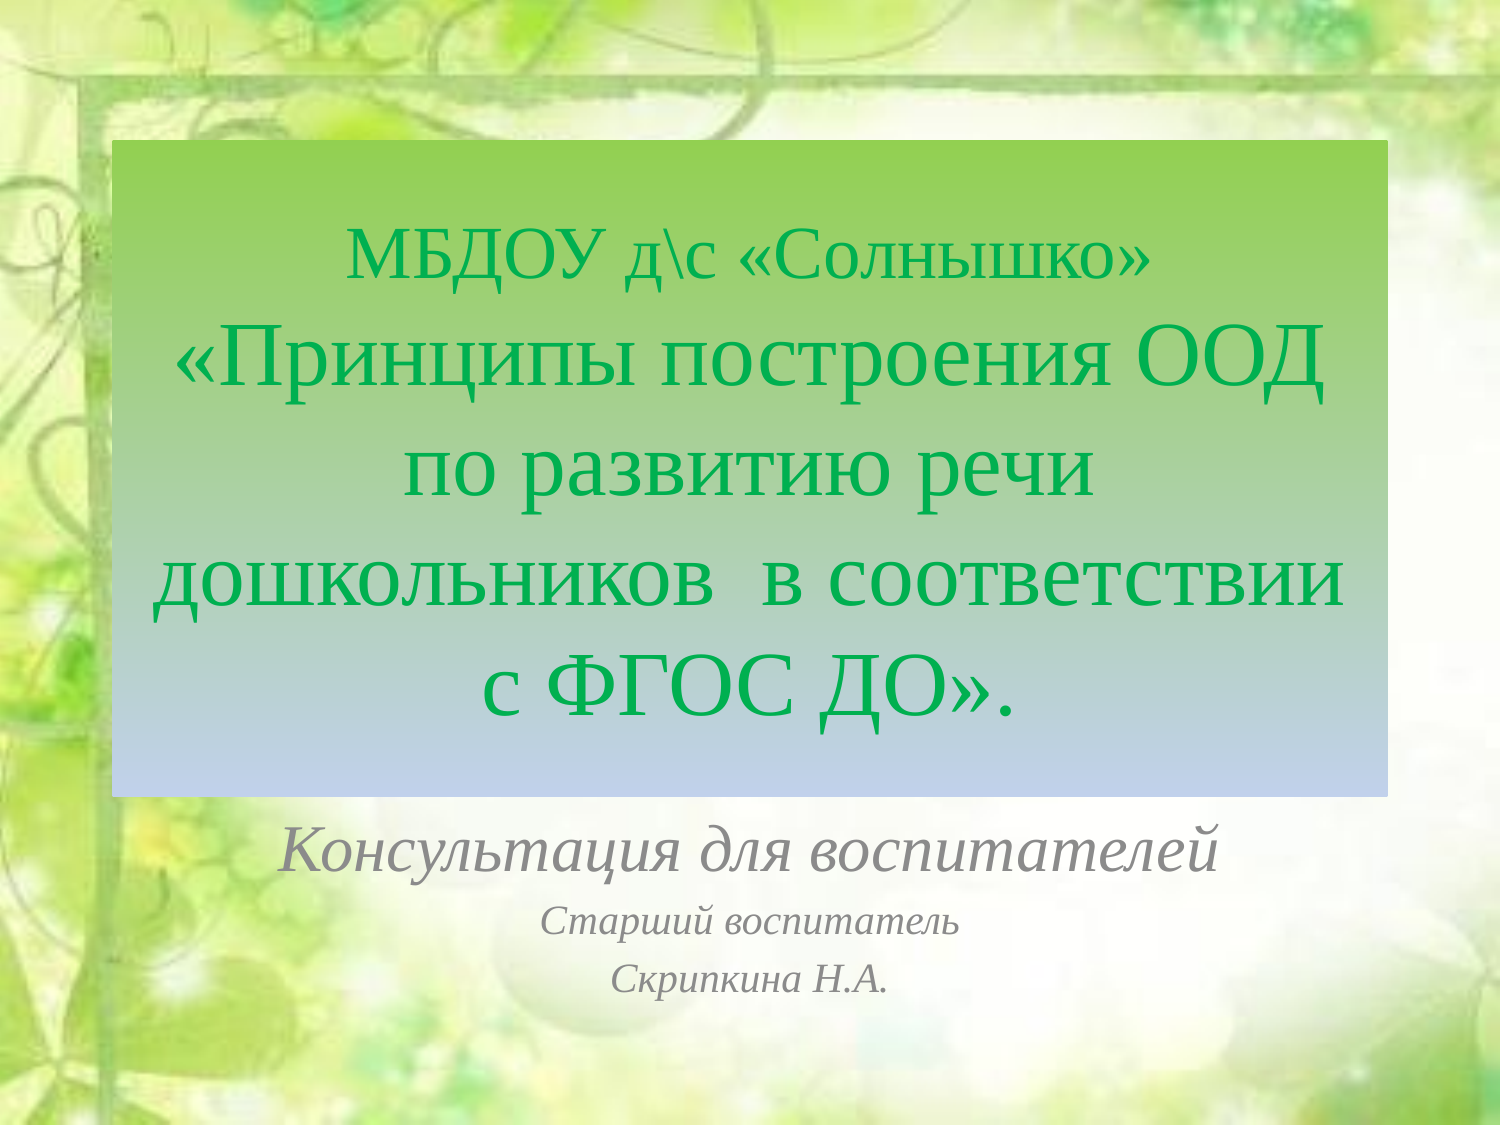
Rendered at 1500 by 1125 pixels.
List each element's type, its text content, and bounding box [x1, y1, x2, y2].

picture [0, 0, 1500, 1125]
subtitle Консультация для воспитателей Старший воспитатель Скрипкина Н.А. [225, 796, 1275, 1020]
title МБДОУ д\с «Солнышко» «Принципы построения ООД по развитию речи дошкольников в соответствии с ФГОС ДО». [112, 140, 1388, 797]
